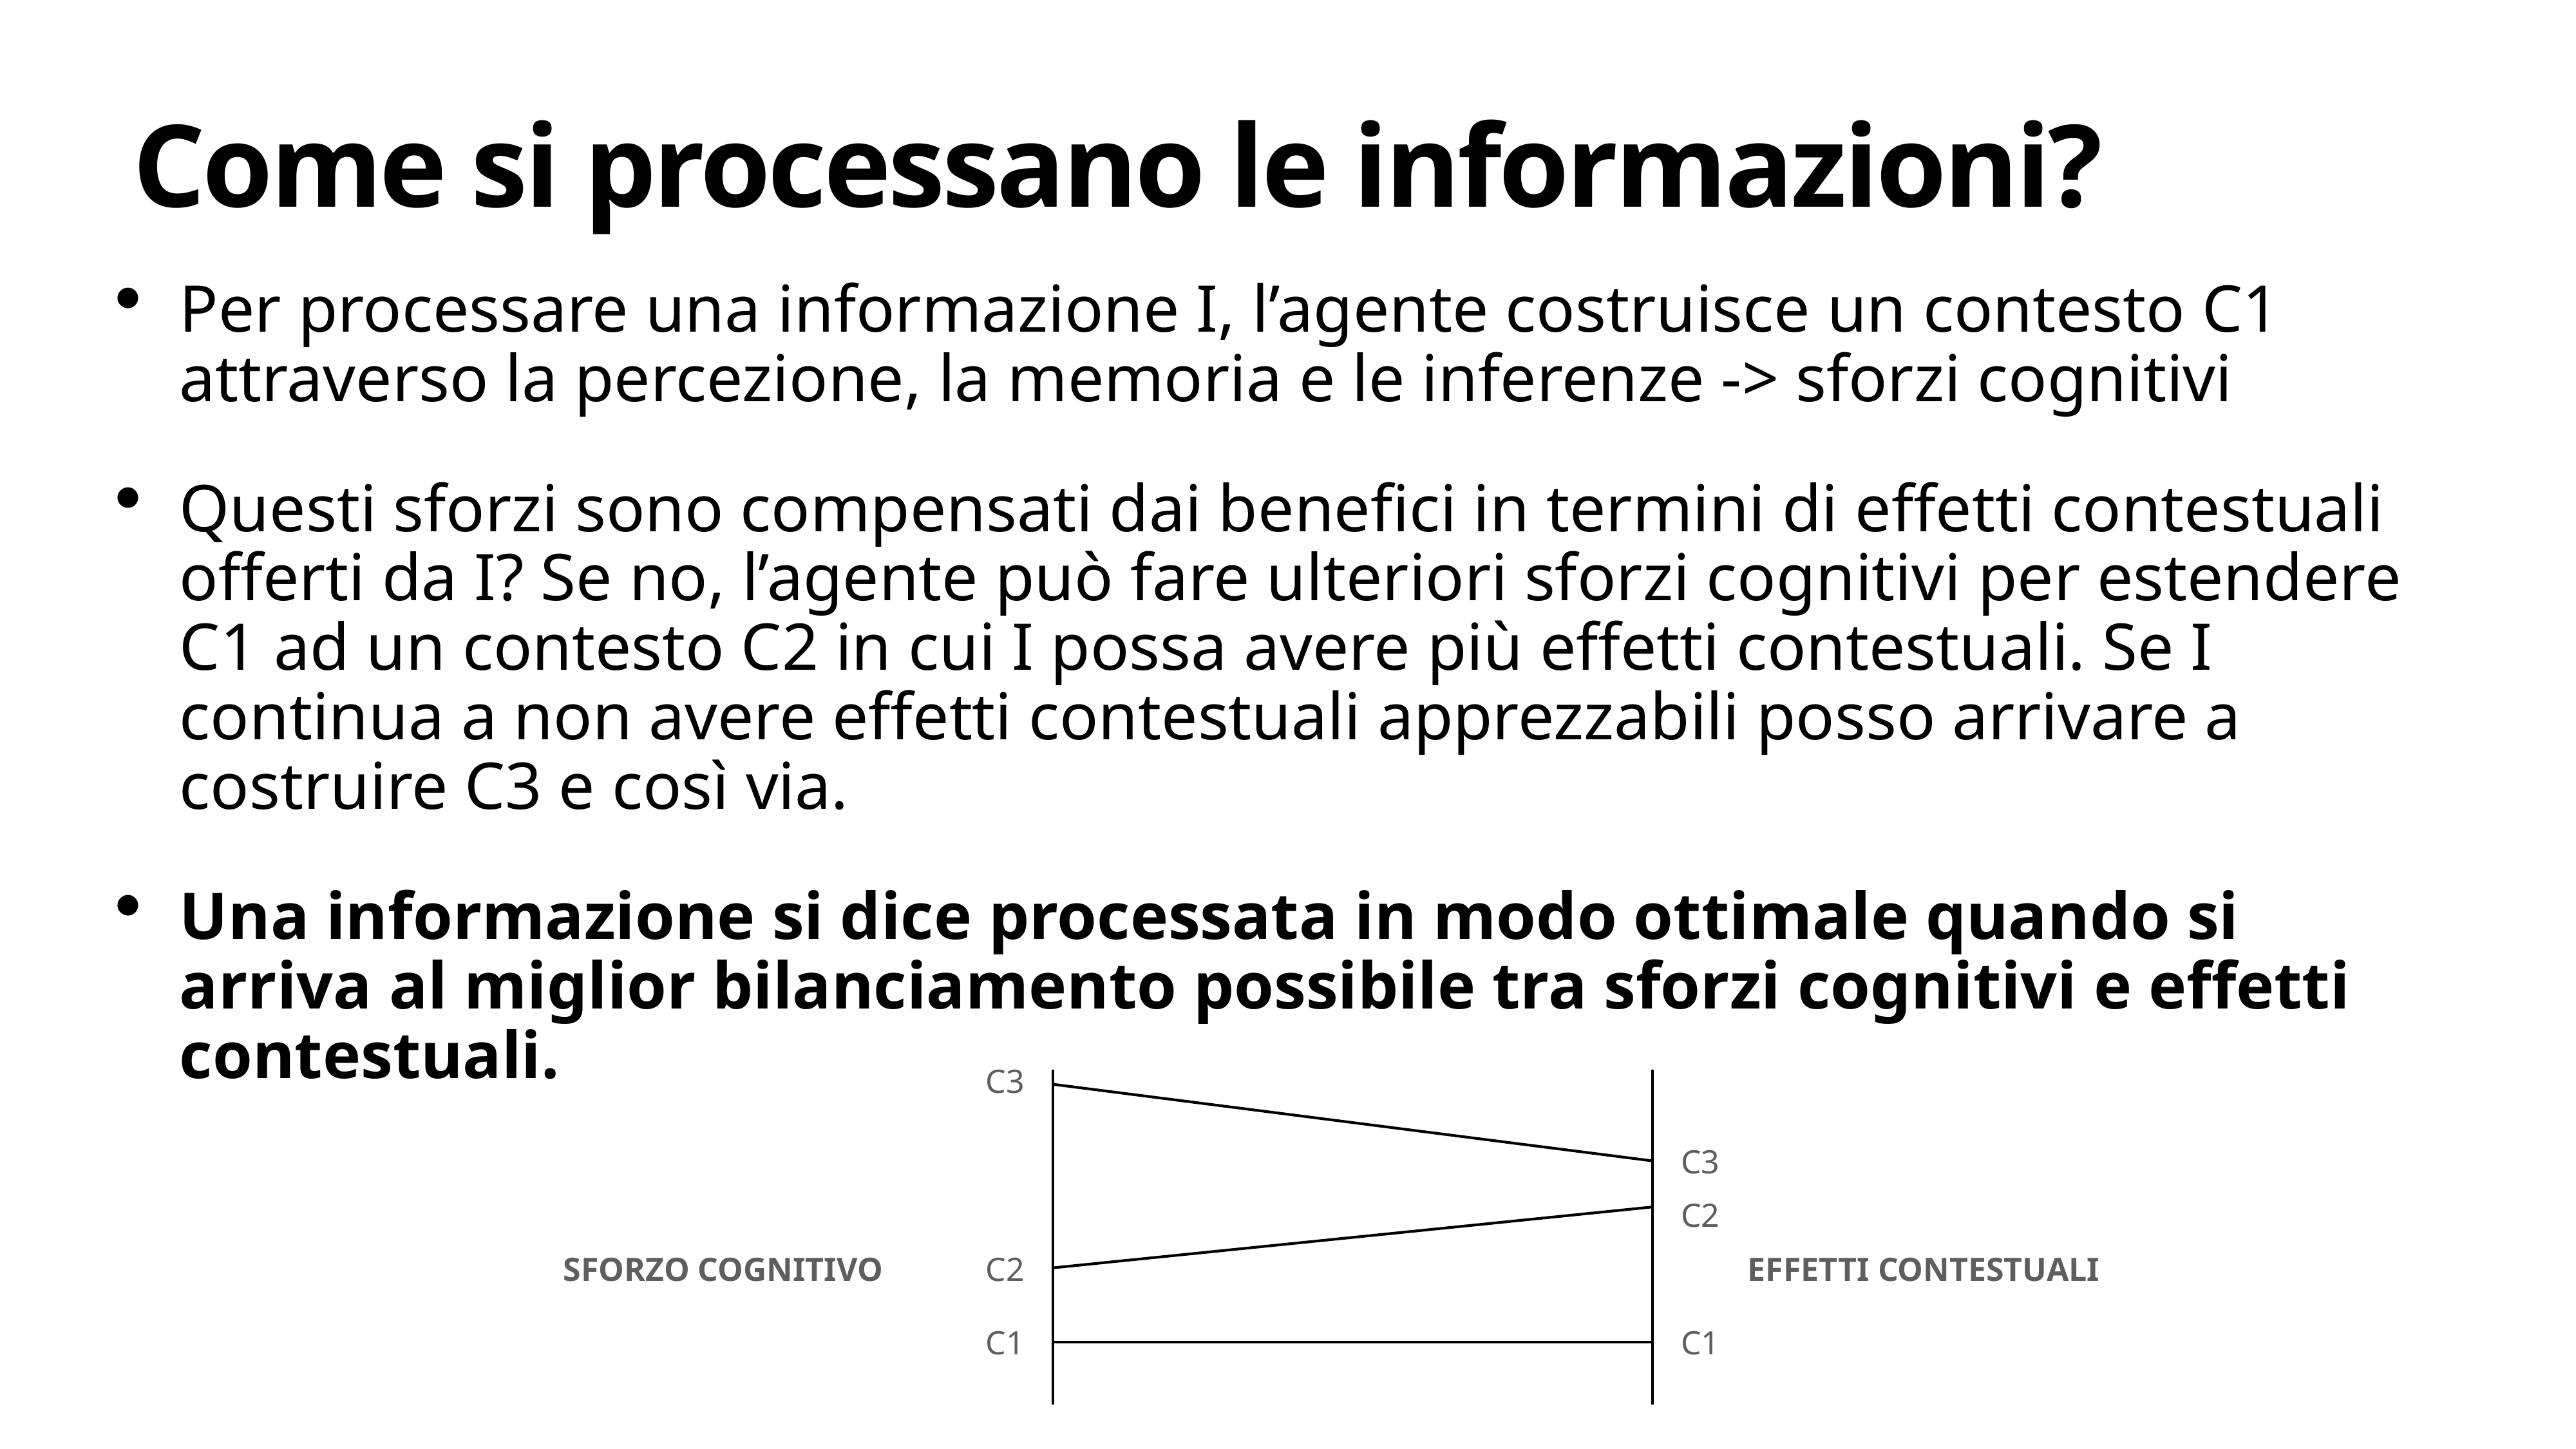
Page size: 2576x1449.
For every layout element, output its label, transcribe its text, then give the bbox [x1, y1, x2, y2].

text_box C3 [980, 1055, 1030, 1105]
text_box EFFETTI CONTESTUALI [1742, 1244, 2106, 1294]
text_box C2 [980, 1244, 1030, 1294]
text_box C1 [980, 1317, 1030, 1367]
text_box C3 [1675, 1136, 1725, 1186]
text_box C1 [1675, 1317, 1725, 1367]
text_box SFORZO COGNITIVO [558, 1244, 889, 1294]
list Per processare una informazione I, l’agente costruisce un contesto C1 attraverso la percezione, la memoria e le inferenze -> sforzi cognitivi Questi sforzi sono compensati dai benefici in termini di effetti contestuali offerti da I? Se no, l’agente può fare ulteriori sforzi cognitivi per estendere C1 ad un contesto C2 in cui I possa avere più effetti contestuali. Se I continua a non avere effetti contestuali apprezzabili posso arrivare a costruire C3 e così via. Una informazione si dice processata in modo ottimale quando si arriva al miglior bilanciamento possibile tra sforzi cognitivi e effetti contestuali. [109, 270, 2432, 1144]
title Come si processano le informazioni? [127, 113, 2449, 266]
text_box C2 [1675, 1189, 1725, 1240]
